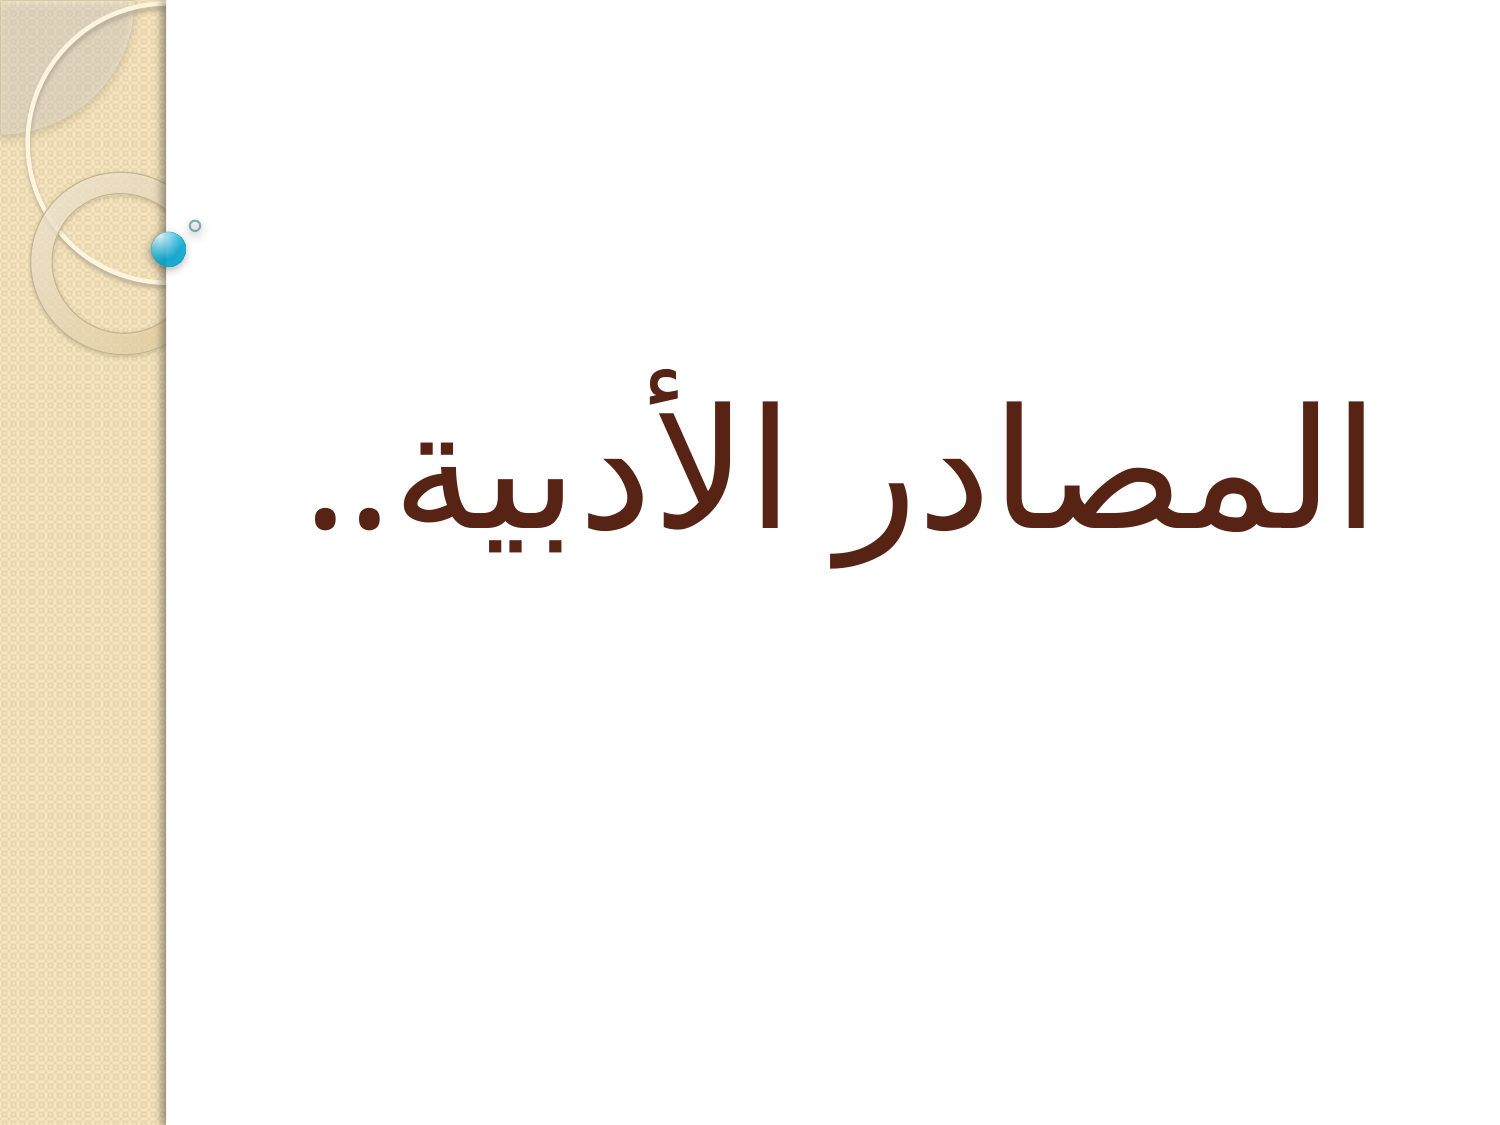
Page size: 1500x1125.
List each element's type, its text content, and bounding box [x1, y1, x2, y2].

title المصادر الأدبية.. [234, 328, 1450, 570]
